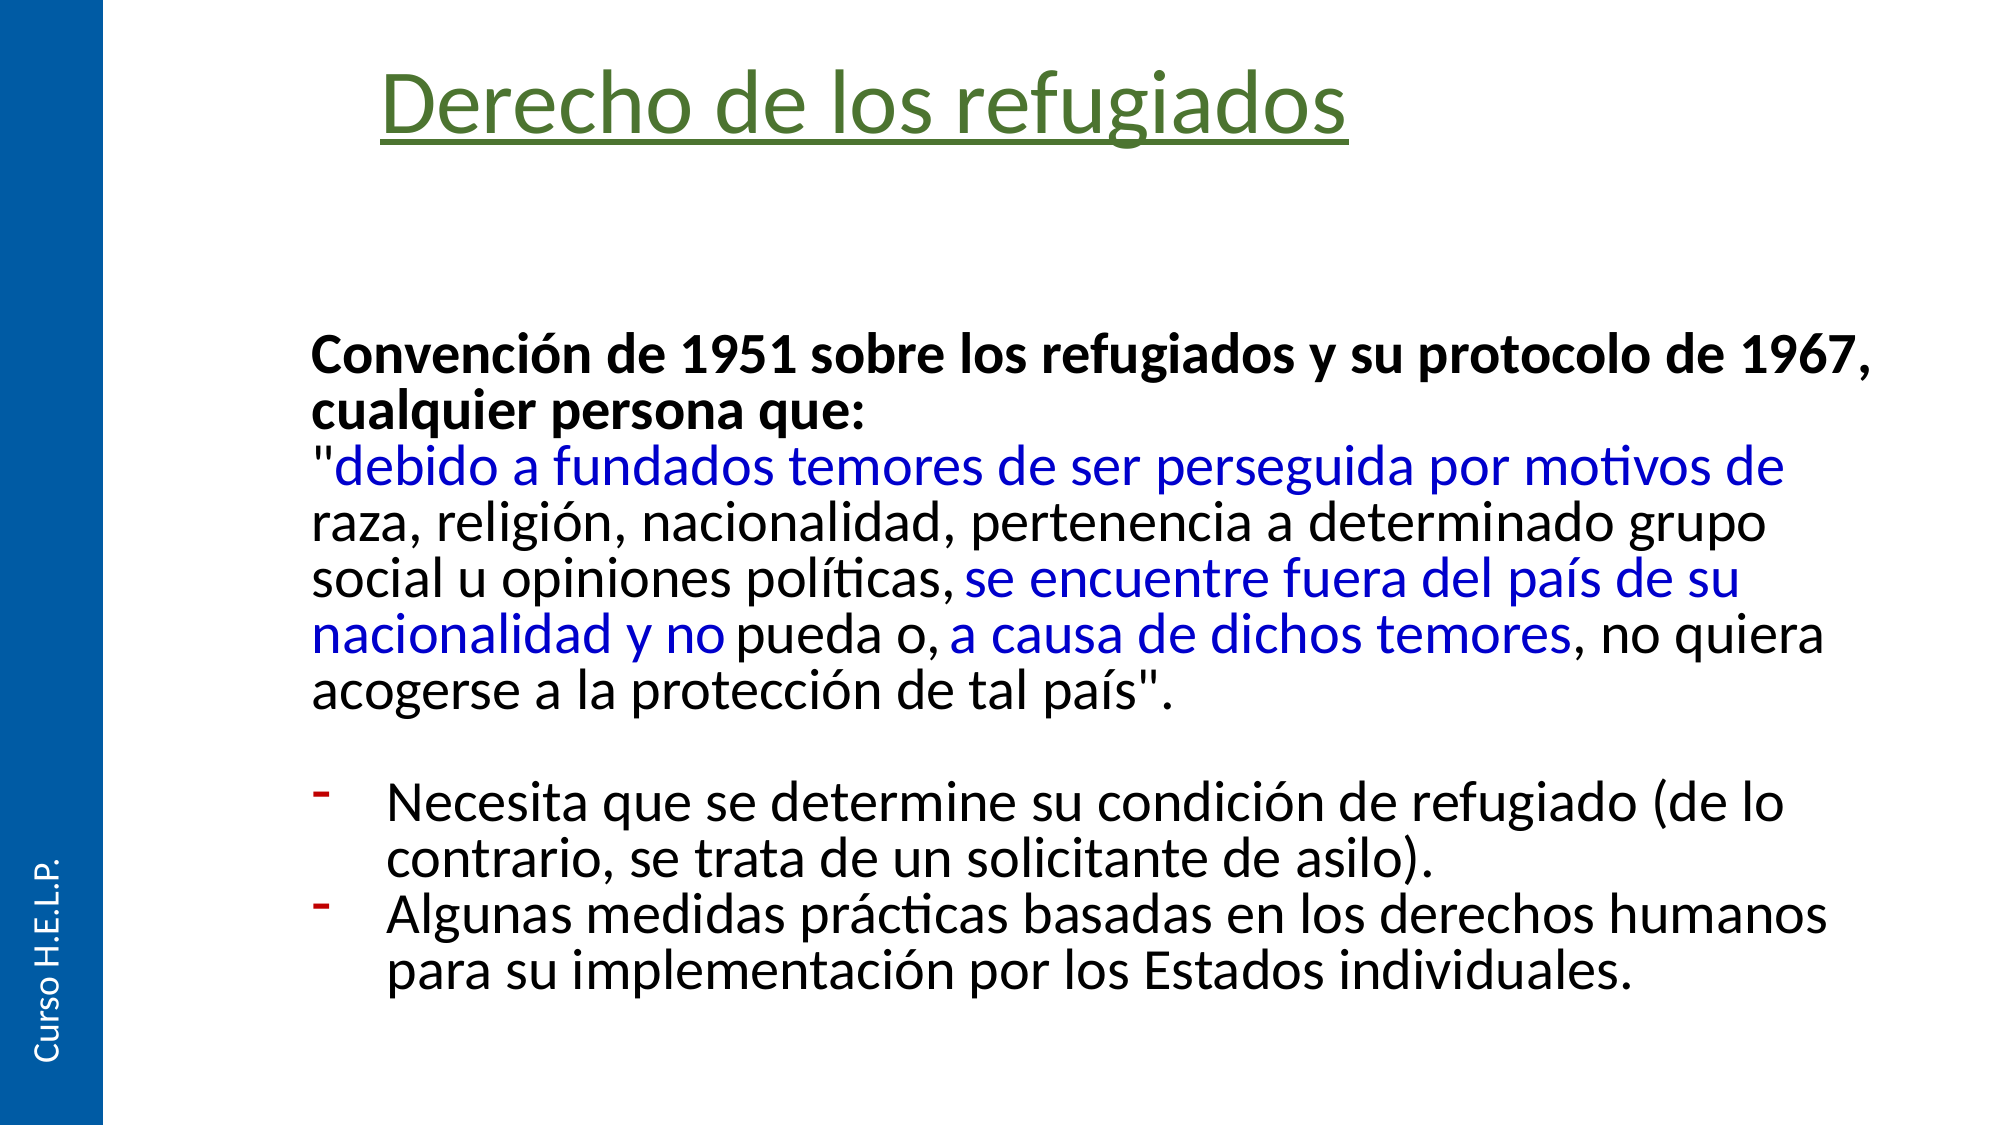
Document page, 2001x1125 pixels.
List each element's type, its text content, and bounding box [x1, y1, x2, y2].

text_box Curso H.E.L.P. [13, 841, 90, 1079]
text_box Derecho de los refugiados [365, 46, 1364, 235]
text_box [0, 0, 104, 1125]
text_box Convención de 1951 sobre los refugiados y su protocolo de 1967, cualquier persona que: "debido a fundados temores de ser perseguida por motivos de raza, religión, nacionalidad, pertenencia a determinado grupo social u opiniones políticas, se encuentre fuera del país de su nacionalidad y no pueda o, a causa de dichos temores, no quiera acogerse a la protección de tal país". Necesita que se determine su condición de refugiado (de lo contrario, se trata de un solicitante de asilo). Algunas medidas prácticas basadas en los derechos humanos para su implementación por los Estados individuales. [146, 321, 1900, 1008]
